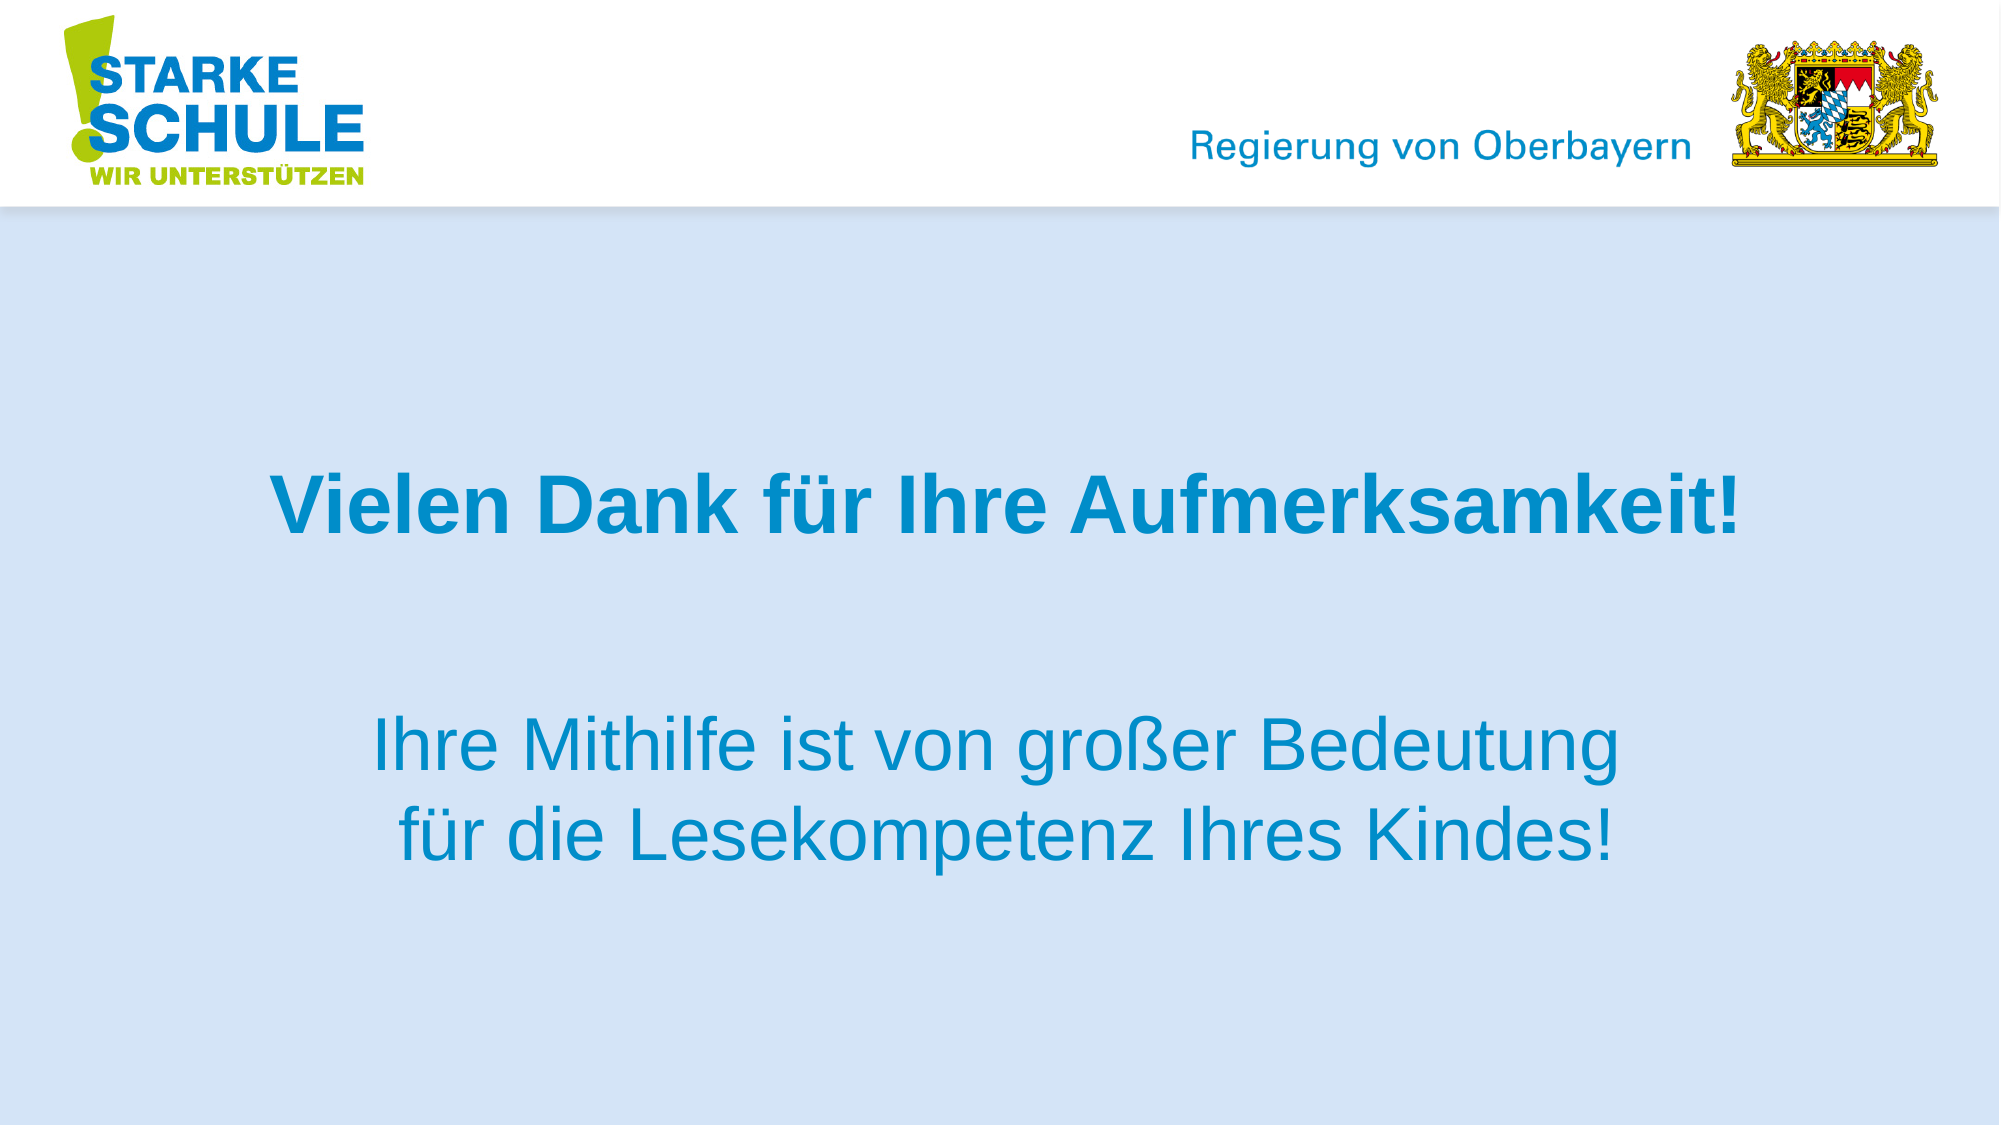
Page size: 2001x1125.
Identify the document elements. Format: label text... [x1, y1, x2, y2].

picture [59, 6, 375, 202]
picture [738, 0, 1979, 207]
subtitle Ihre Mithilfe ist von großer Bedeutung für die Lesekompetenz Ihres Kindes! [59, 695, 1940, 1034]
title Vielen Dank für Ihre Aufmerksamkeit! [59, 372, 1940, 550]
